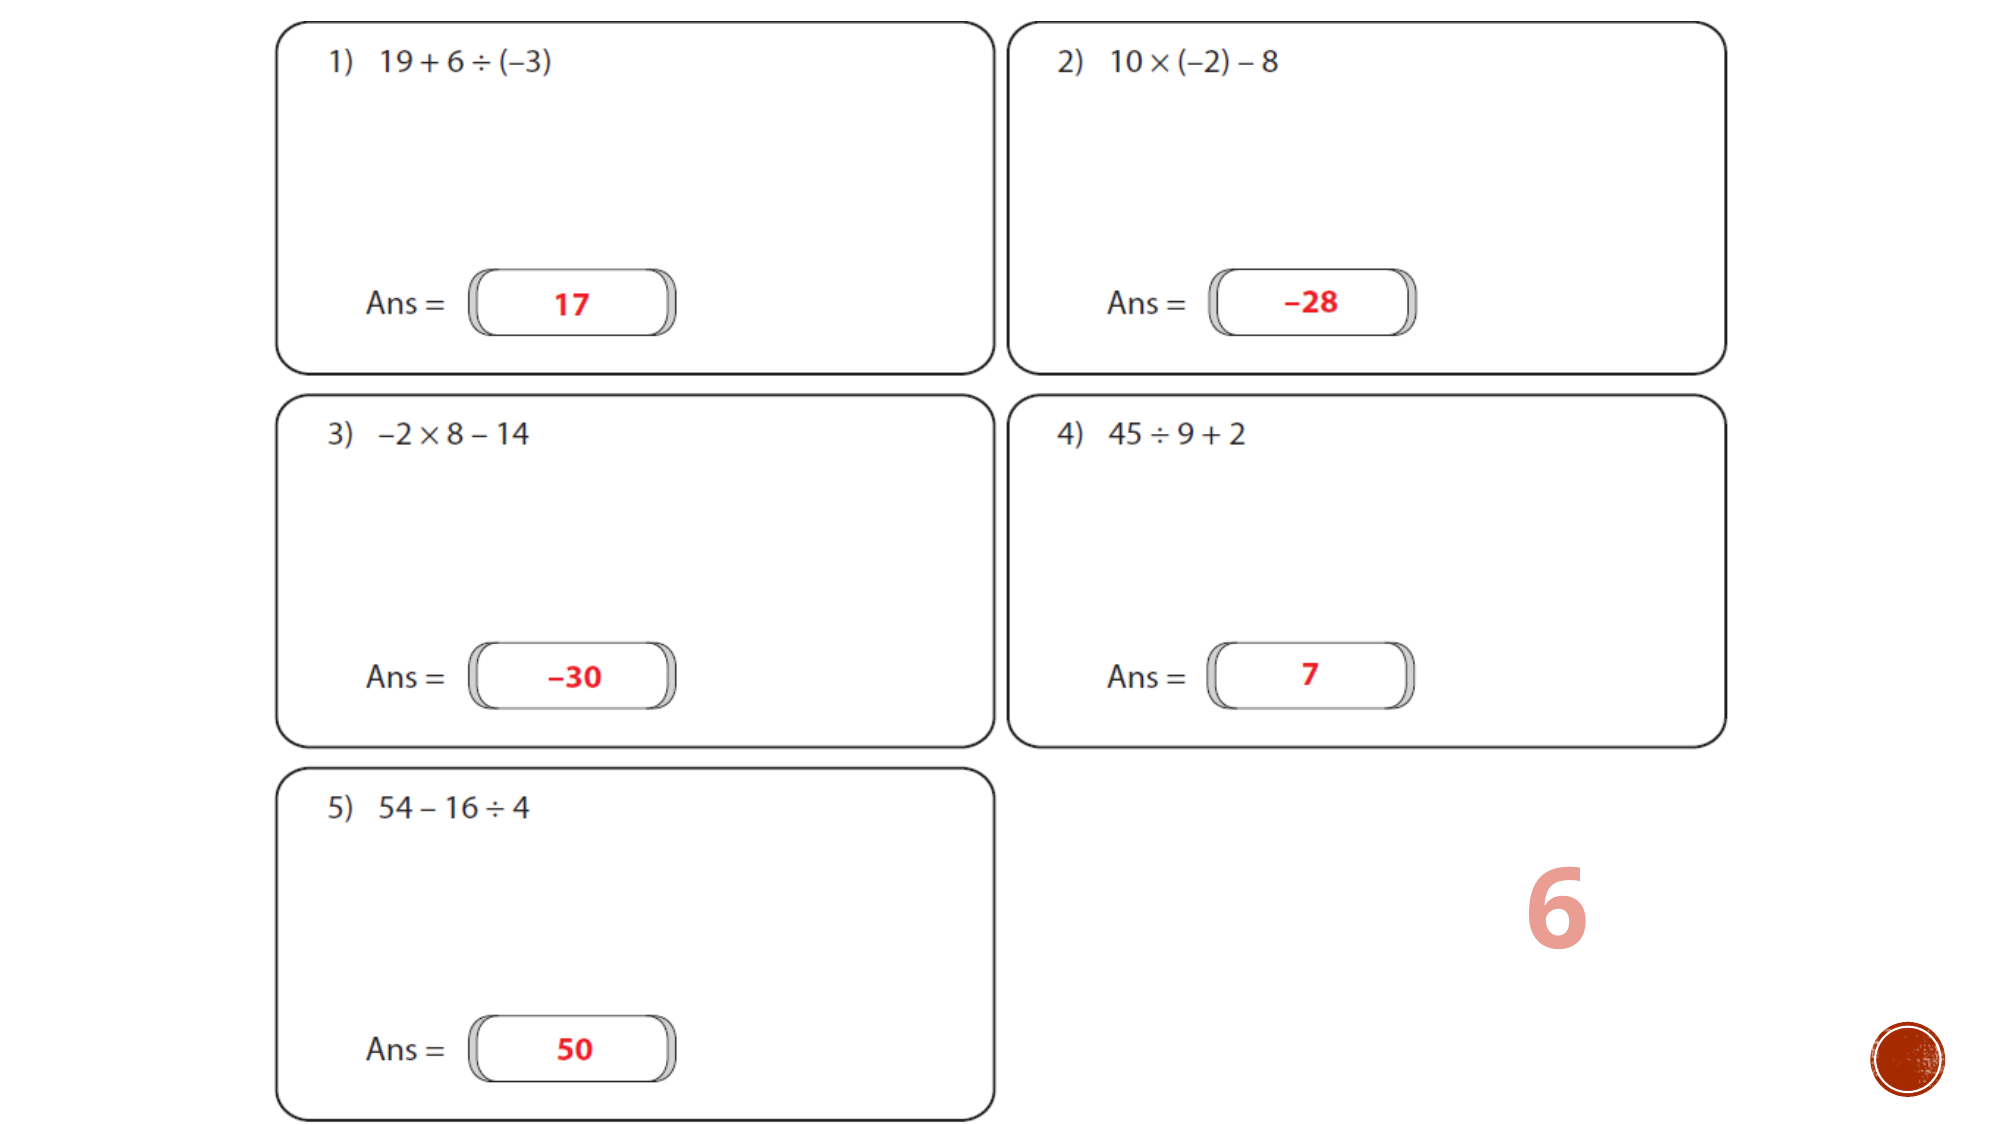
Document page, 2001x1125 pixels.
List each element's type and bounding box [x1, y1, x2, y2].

picture [257, 21, 1751, 1125]
